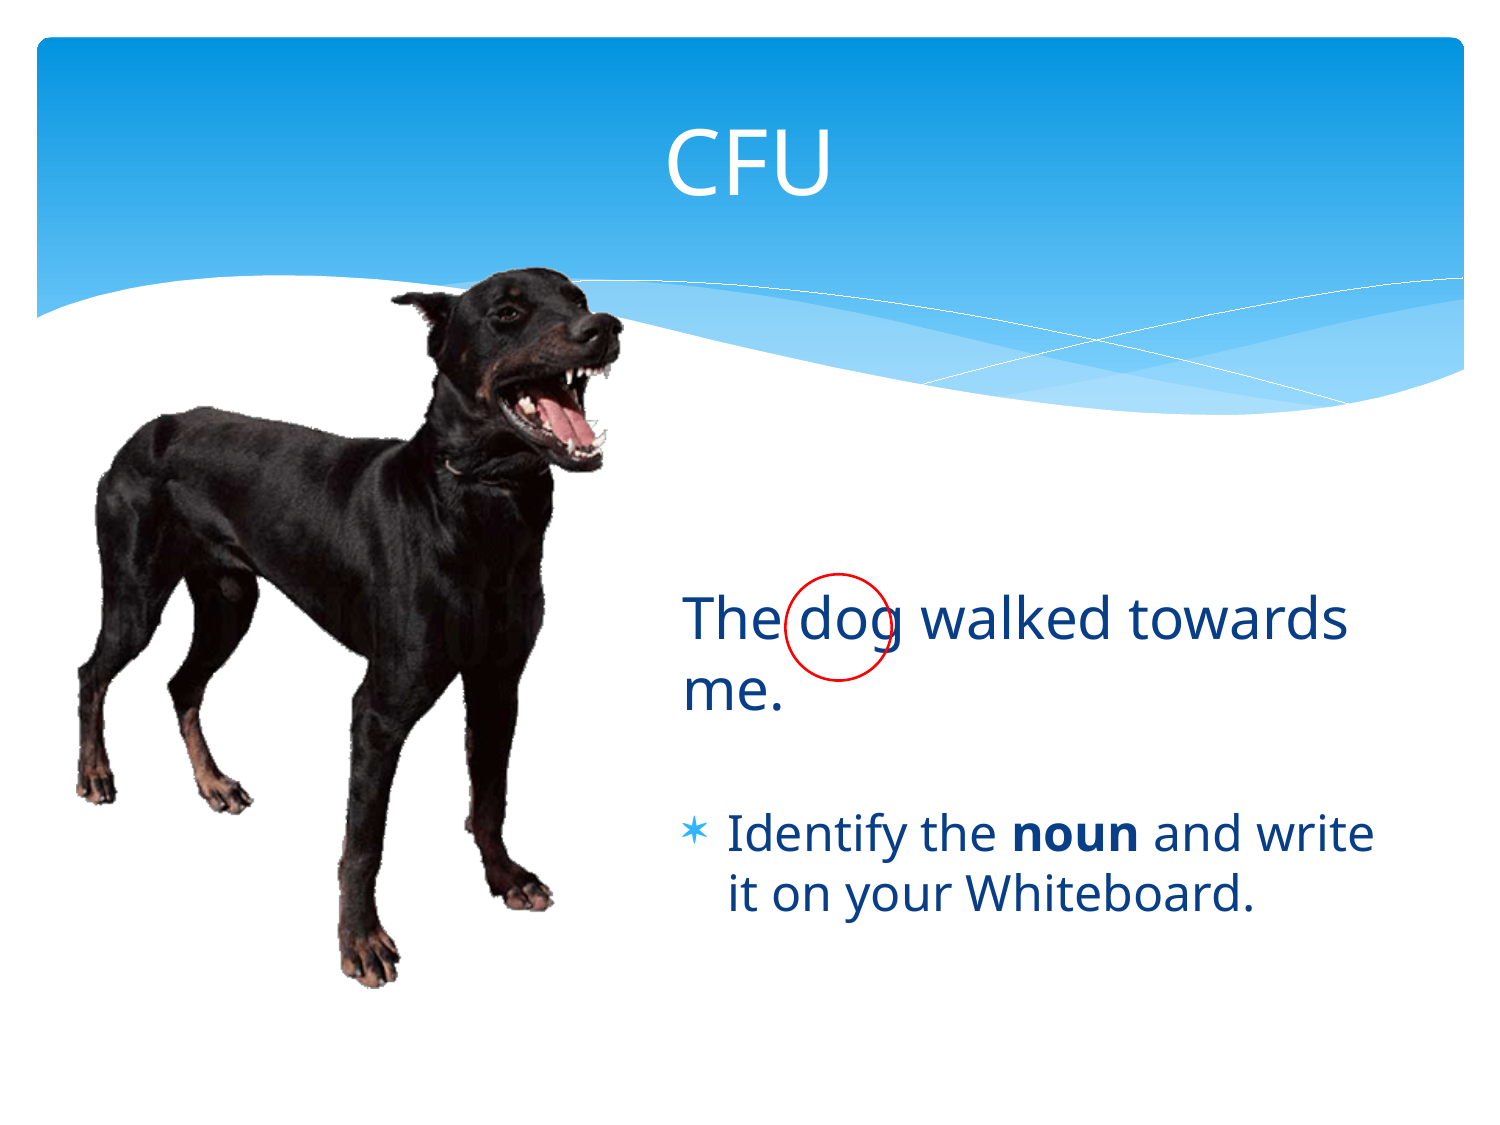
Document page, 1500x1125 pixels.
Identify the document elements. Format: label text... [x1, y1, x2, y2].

list The dog walked towards me. Identify the noun and write it on your Whiteboard. [667, 574, 1412, 1005]
picture [76, 266, 624, 990]
title CFU [75, 55, 1425, 261]
text_box [784, 572, 893, 682]
